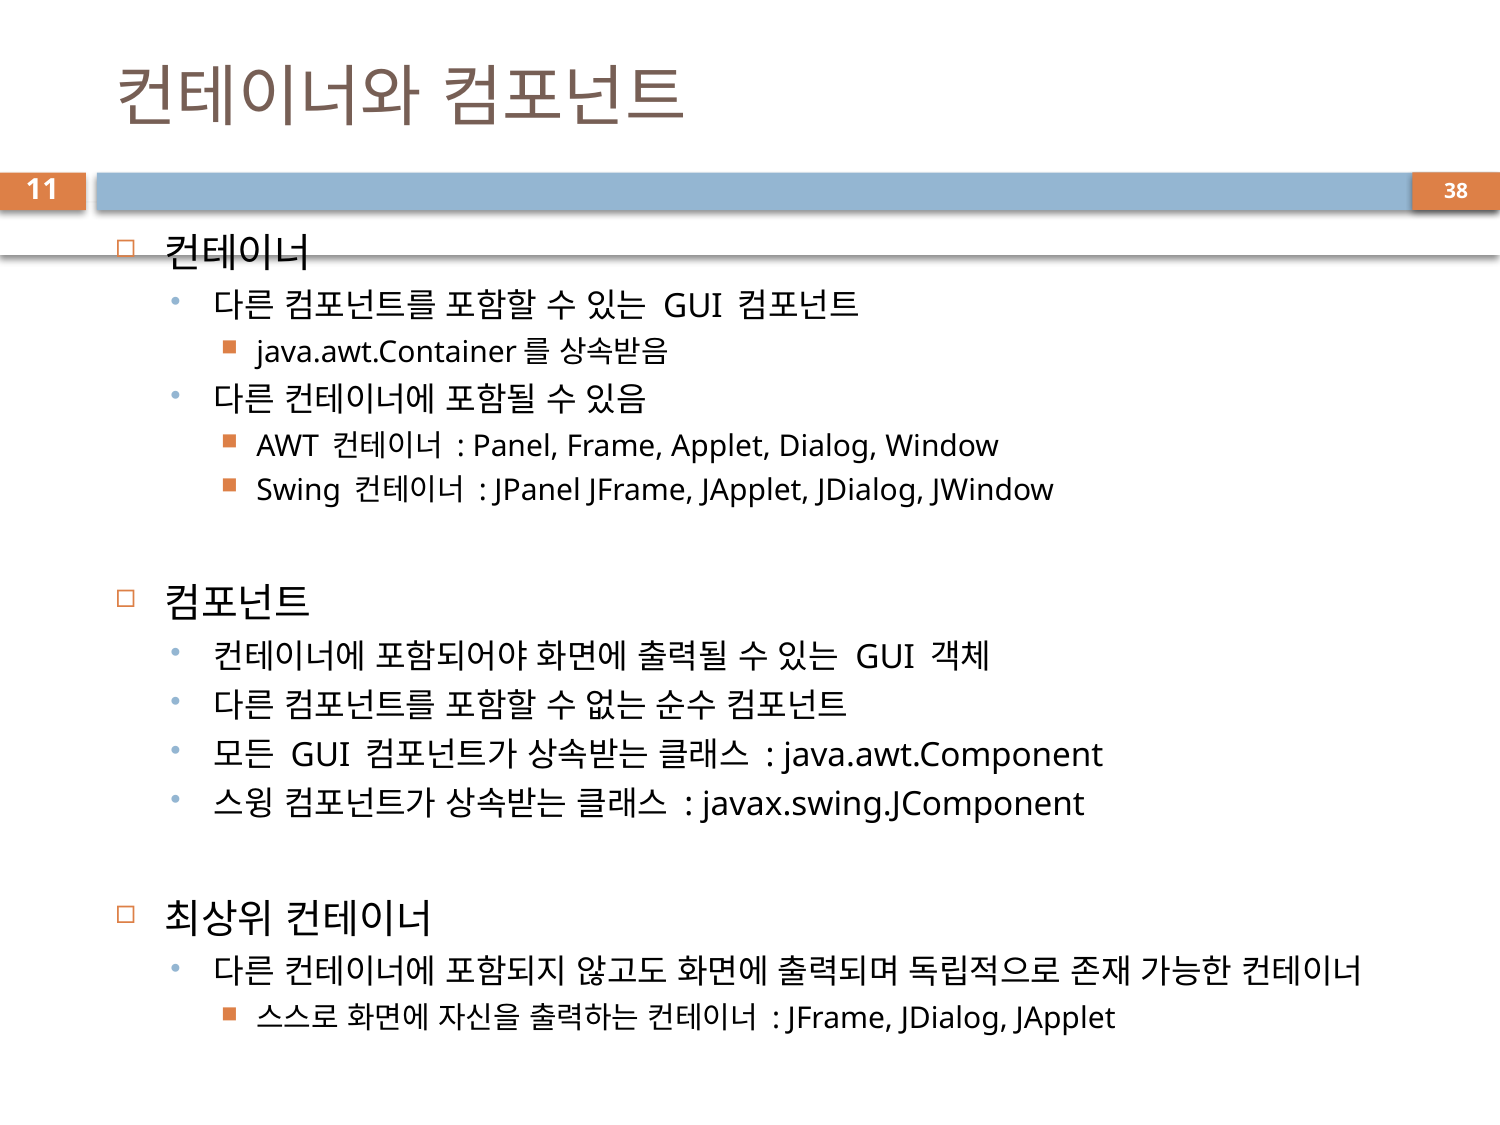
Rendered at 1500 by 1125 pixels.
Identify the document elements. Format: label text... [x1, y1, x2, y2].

slide_number 11 [0, 170, 87, 211]
list 컨테이너 다른 컴포넌트를 포함할 수 있는 GUI 컴포넌트 java.awt.Container를 상속받음 다른 컨테이너에 포함될 수 있음 AWT 컨테이너 : Panel, Frame, Applet, Dialog, Window Swing 컨테이너 : JPanel JFrame, JApplet, JDialog, JWindow 컴포넌트 컨테이너에 포함되어야 화면에 출력될 수 있는 GUI 객체 다른 컴포넌트를 포함할 수 없는 순수 컴포넌트 모든 GUI 컴포넌트가 상속받는 클래스 : java.awt.Component 스윙 컴포넌트가 상속받는 클래스 : javax.swing.JComponent 최상위 컨테이너 다른 컨테이너에 포함되지 않고도 화면에 출력되며 독립적으로 존재 가능한 컨테이너 스스로 화면에 자신을 출력하는 컨테이너 : JFrame, JDialog, JApplet [100, 219, 1438, 1047]
title 컨테이너와 컴포넌트 [100, 37, 1438, 149]
